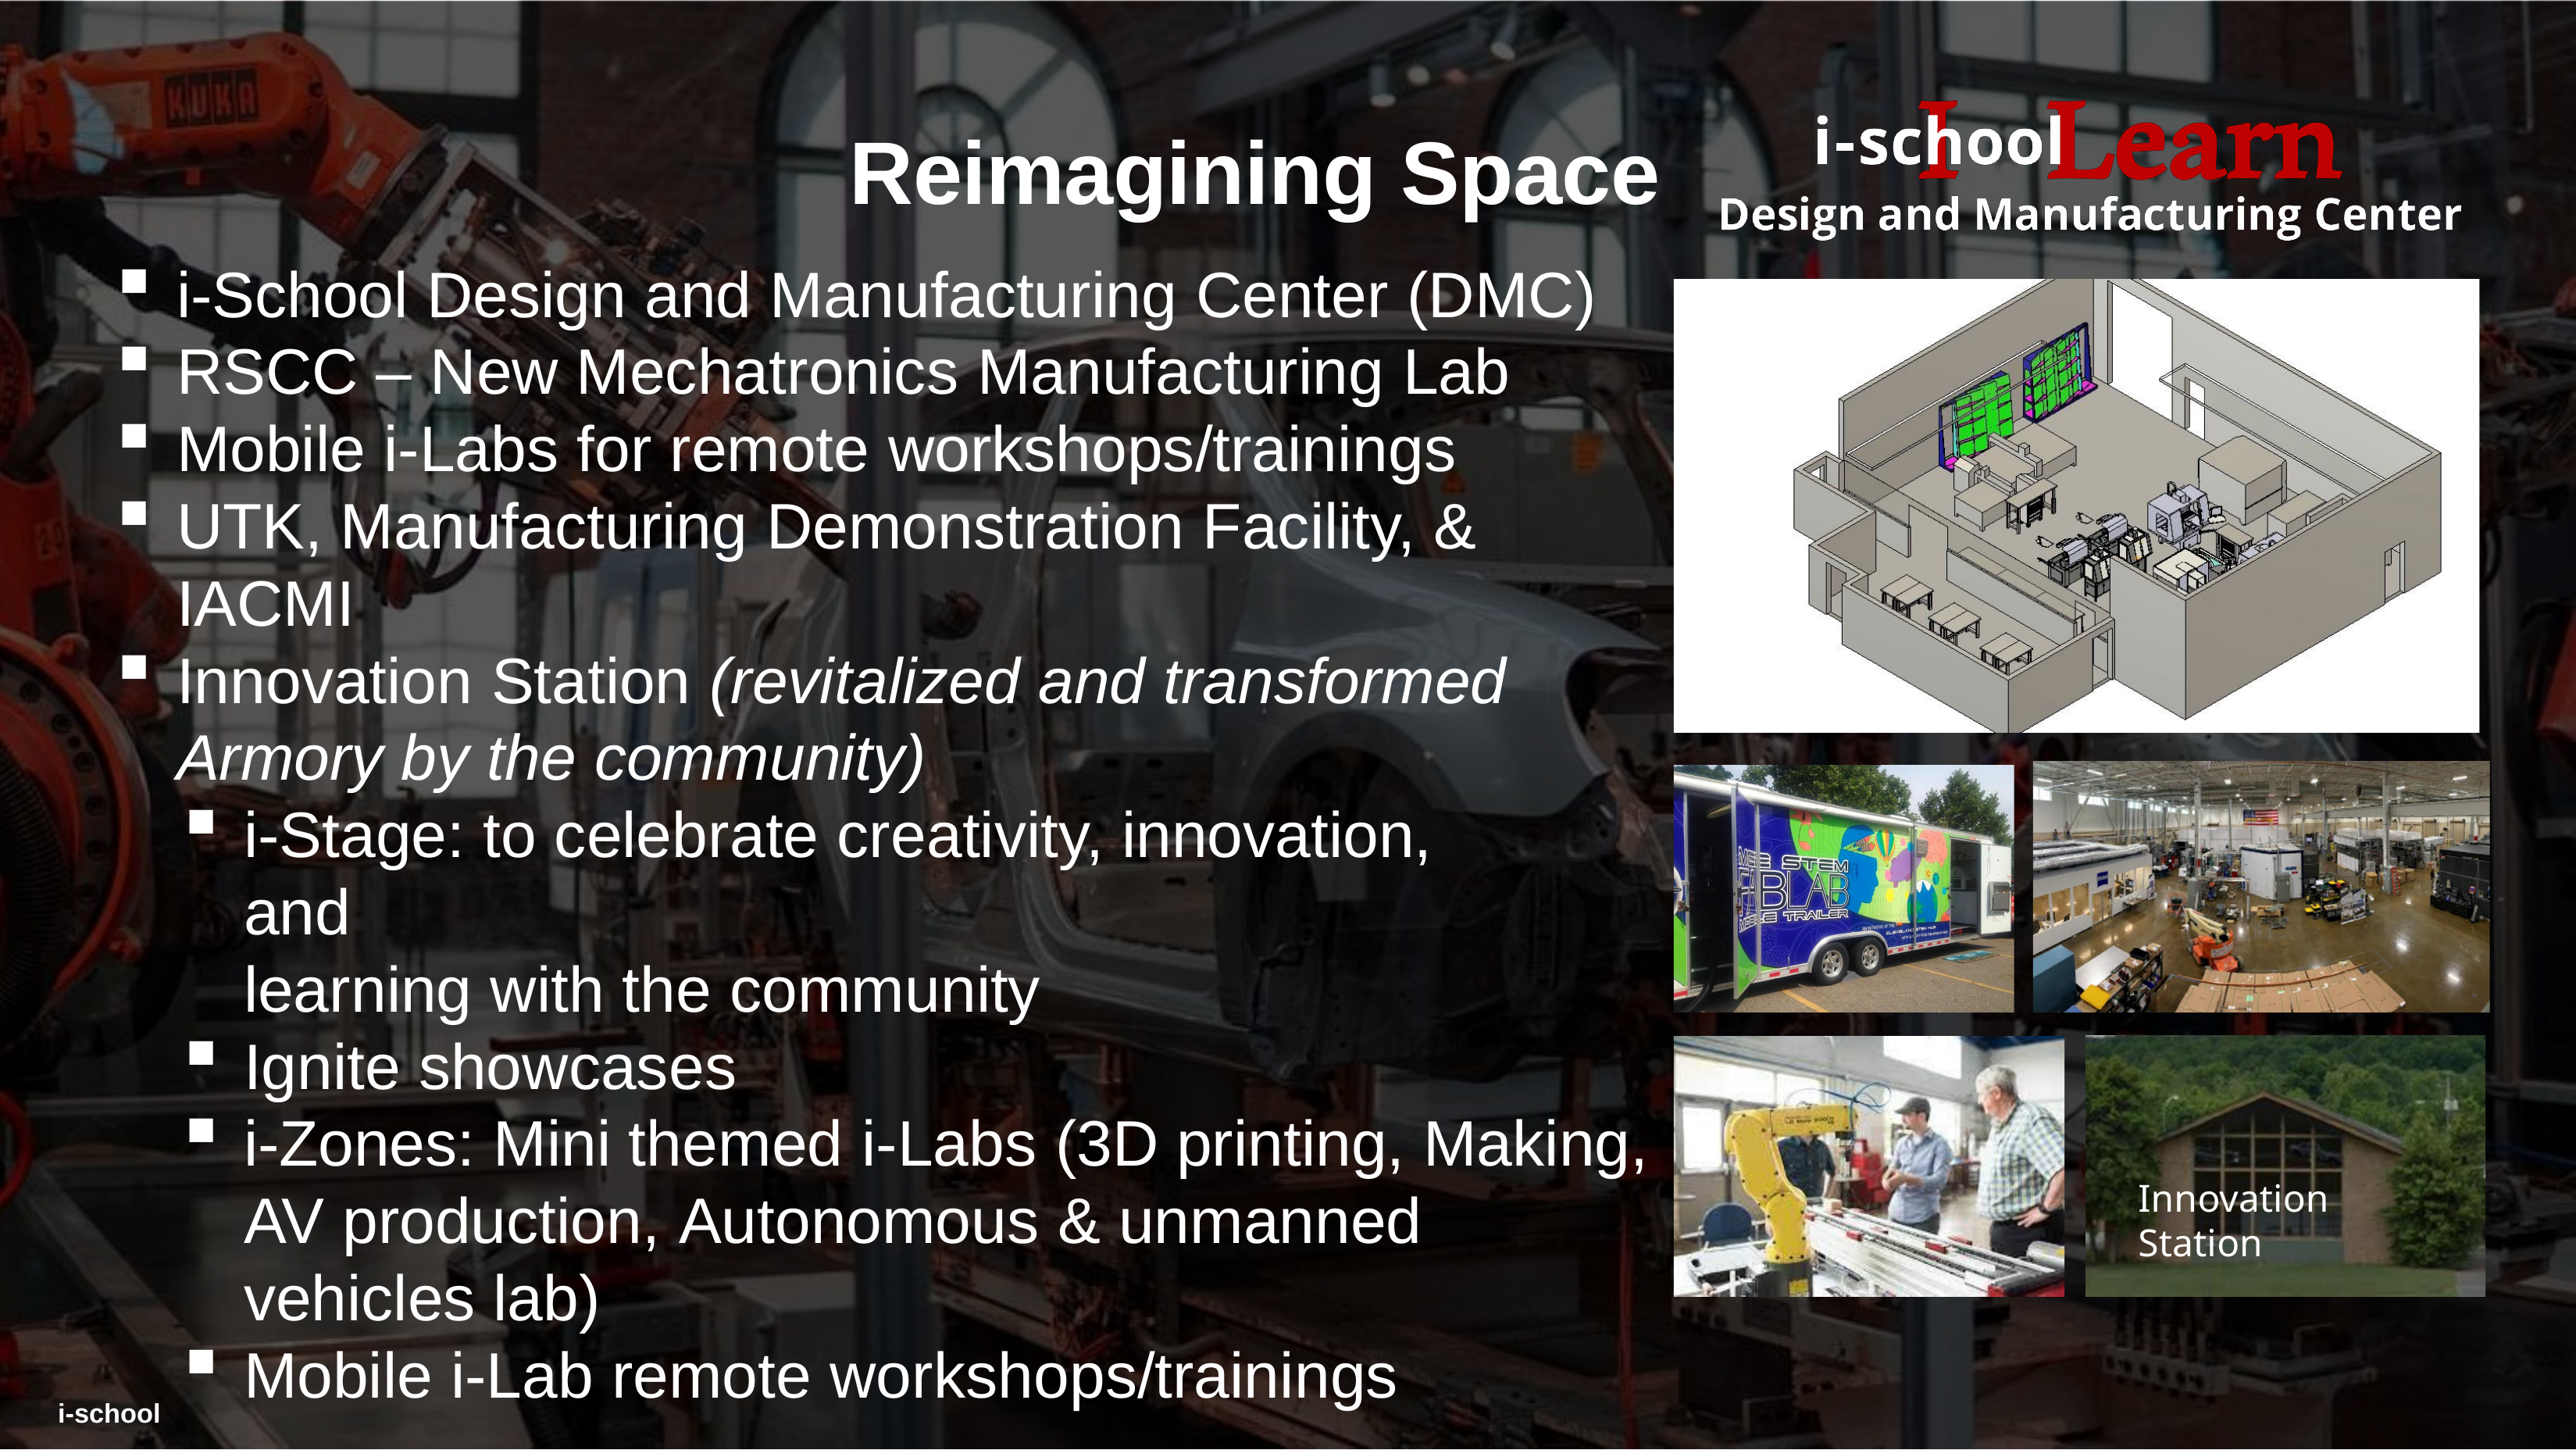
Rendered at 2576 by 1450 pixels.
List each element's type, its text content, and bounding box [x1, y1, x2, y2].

text_box [1673, 279, 2480, 733]
text_box [1673, 1036, 2065, 1297]
title Reimagining Space [614, 116, 1962, 359]
text_box i-School Design and Manufacturing Center (DMC) RSCC – New Mechatronics Manufacturing Lab Mobile i-Labs for remote workshops/trainings UTK, Manufacturing Demonstration Facility, & IACMI Innovation Station (revitalized and transformed Armory by the community) i-Stage: to celebrate creativity, innovation, and learning with the community Ignite showcases i-Zones: Mini themed i-Labs (3D printing, Making, AV production, Autonomous & unmanned vehicles lab) Mobile i-Lab remote workshops/trainings [114, 252, 1654, 1411]
text_box [2032, 761, 2490, 1012]
text_box [2085, 1035, 2486, 1297]
text_box [0, 0, 2576, 1450]
text_box [1690, 88, 2464, 268]
text_box [1673, 765, 2014, 1012]
text_box Innovation Station [2136, 1174, 2392, 1265]
text_box i-school [56, 1396, 163, 1429]
